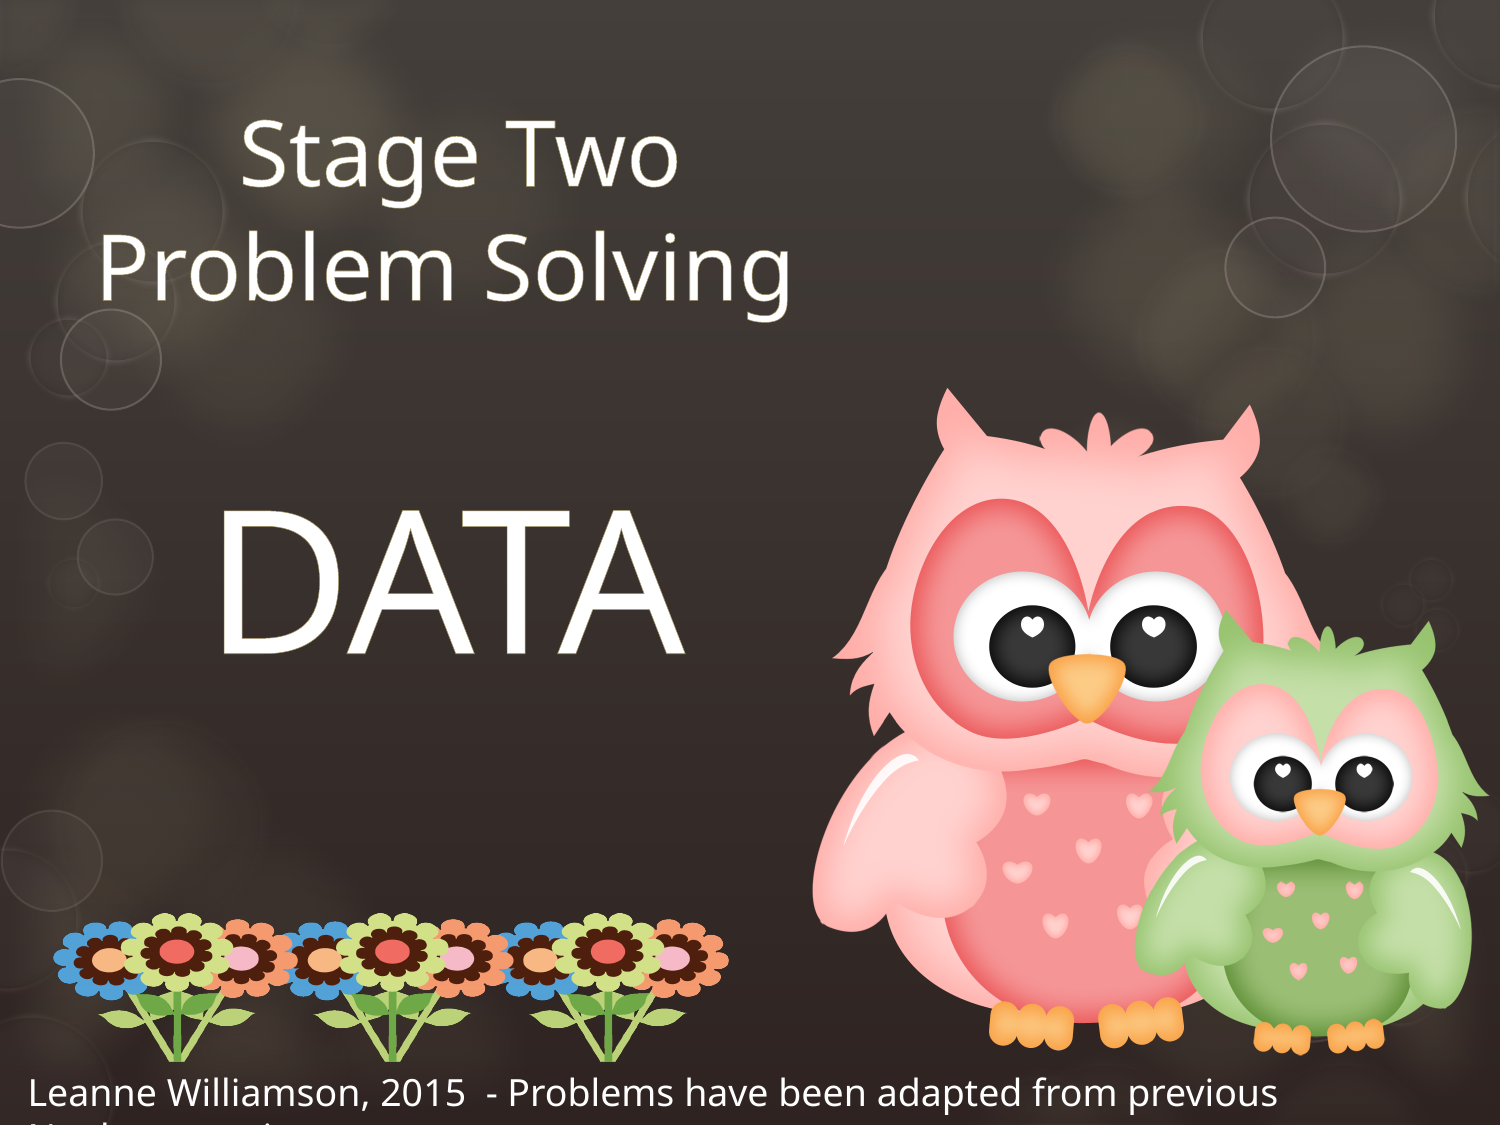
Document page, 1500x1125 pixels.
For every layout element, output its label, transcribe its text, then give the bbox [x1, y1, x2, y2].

picture [52, 912, 729, 1062]
text_box Leanne Williamson, 2015 - Problems have been adapted from previous Naplan questions. [12, 1061, 1388, 1125]
text_box Stage Two Problem Solving DATA [79, 66, 812, 702]
picture [798, 376, 1500, 1068]
